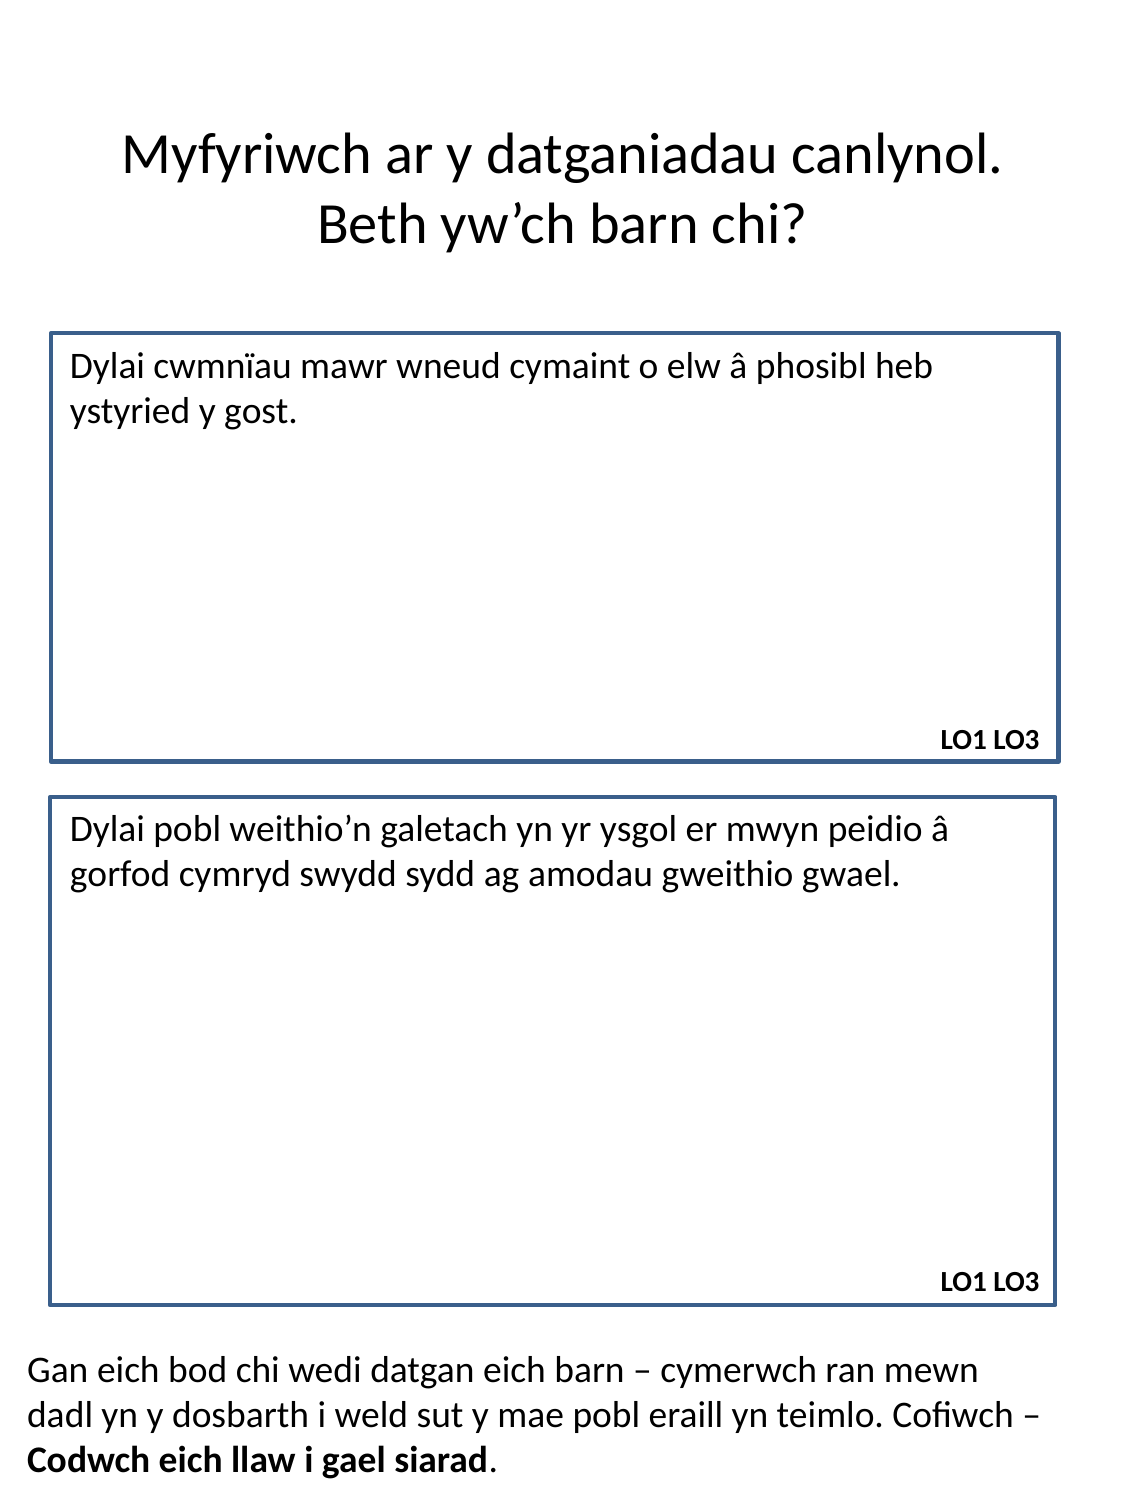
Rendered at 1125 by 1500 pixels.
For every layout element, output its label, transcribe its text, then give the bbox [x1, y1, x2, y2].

text_box Dylai pobl weithio’n galetach yn yr ysgol er mwyn peidio â gorfod cymryd swydd sydd ag amodau gweithio gwael. [55, 797, 966, 947]
title Myfyriwch ar y datganiadau canlynol. Beth yw’ch barn chi? [56, 59, 1069, 311]
text_box Gan eich bod chi wedi datgan eich barn – cymerwch ran mewn dadl yn y dosbarth i weld sut y mae pobl eraill yn teimlo. Cofiwch – Codwch eich llaw i gael siarad. [12, 1337, 1066, 1488]
text_box LO1 LO3 [925, 712, 1055, 763]
text_box [48, 795, 1057, 1307]
text_box [49, 331, 1061, 764]
text_box Dylai cwmnïau mawr wneud cymaint o elw â phosibl heb ystyried y gost. [55, 333, 949, 753]
text_box LO1 LO3 [925, 1254, 1055, 1305]
